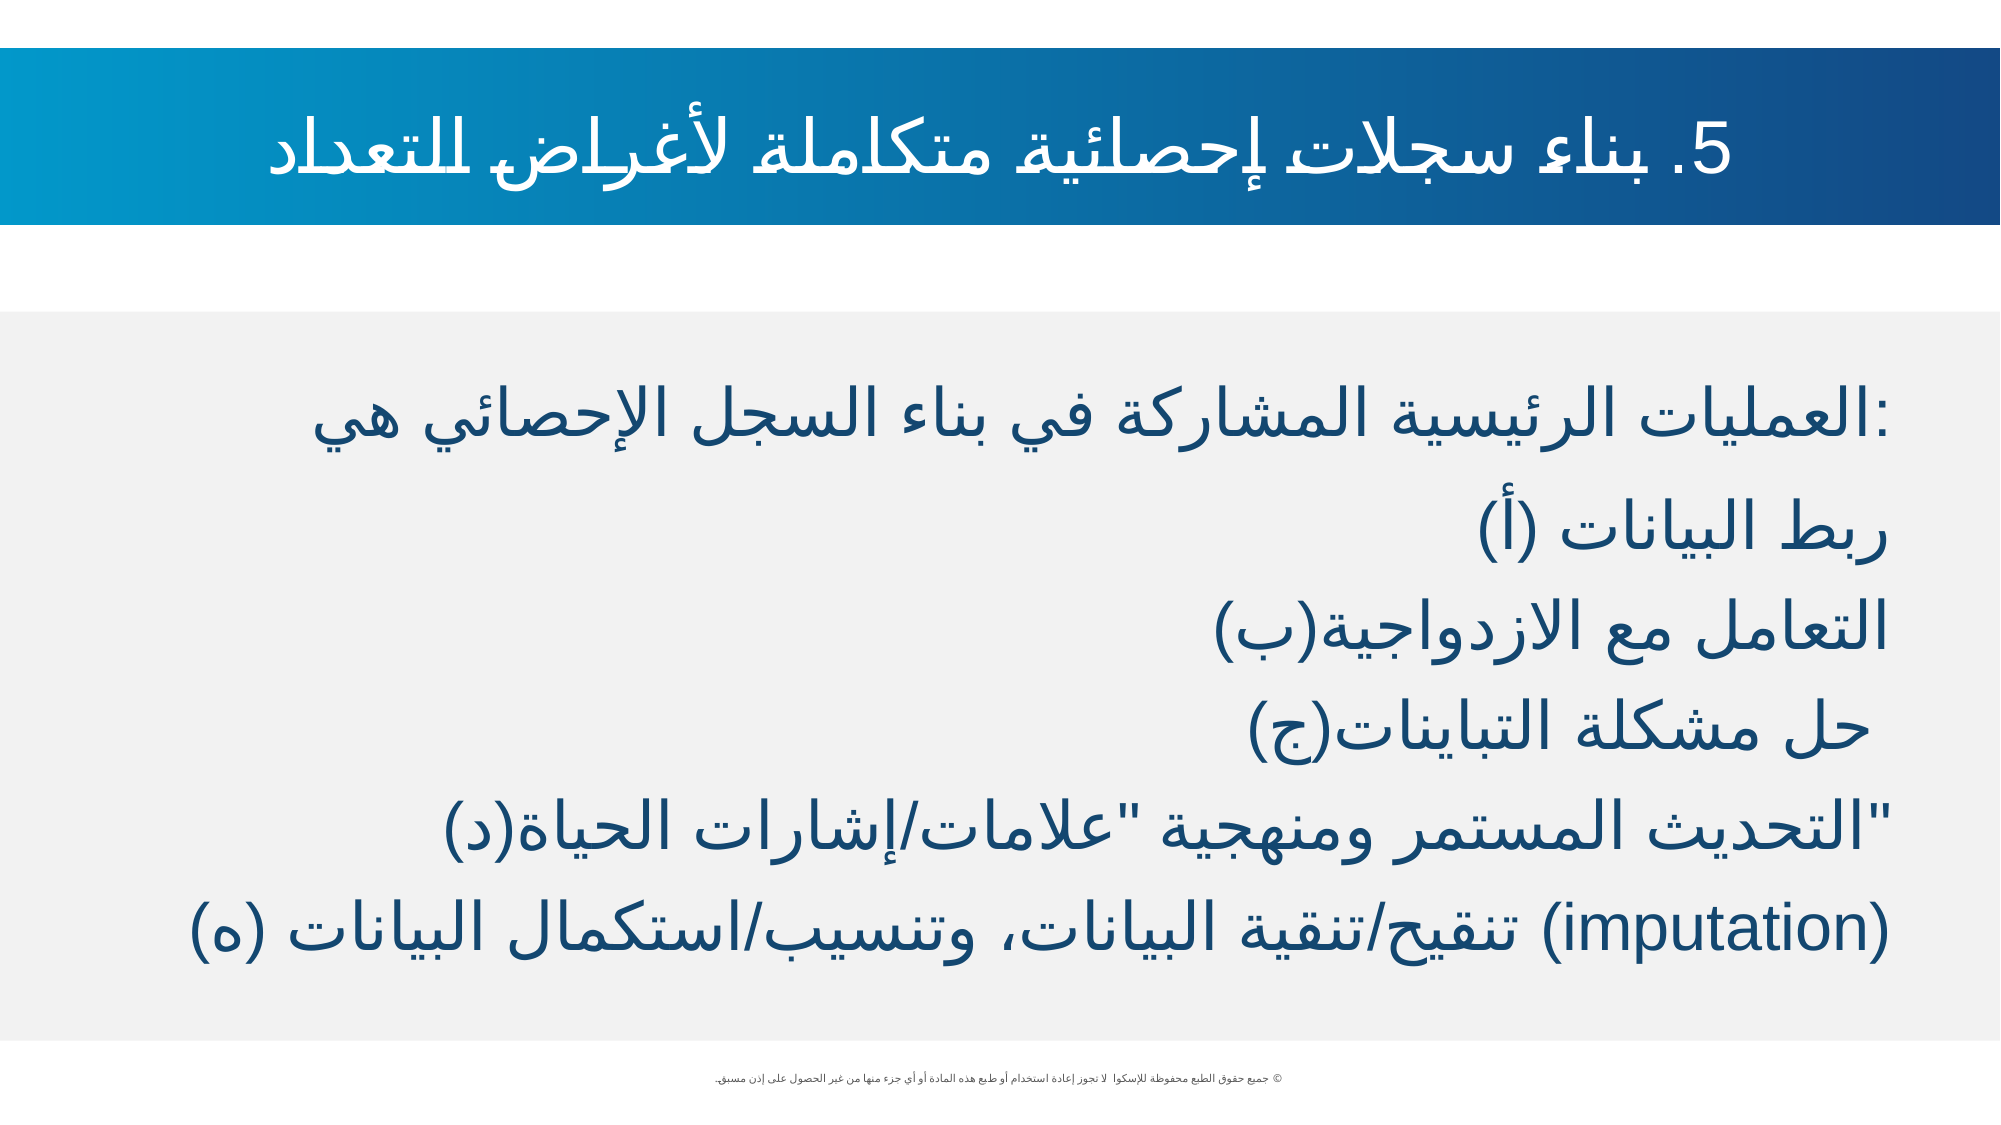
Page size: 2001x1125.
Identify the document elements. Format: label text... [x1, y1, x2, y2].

list العمليات الرئيسية المشاركة في بناء السجل الإحصائي هي: (أ) ربط البيانات (ب)التعامل مع الازدواجية (ج)حل مشكلة التباينات (د)التحديث المستمر ومنهجية "علامات/إشارات الحياة" (ه) تنقيح/تنقية البيانات، وتنسيب/استكمال البيانات (imputation) [93, 362, 1907, 1034]
subtitle 5. بناء سجلات إحصائية متكاملة لأغراض التعداد [93, 91, 1907, 198]
